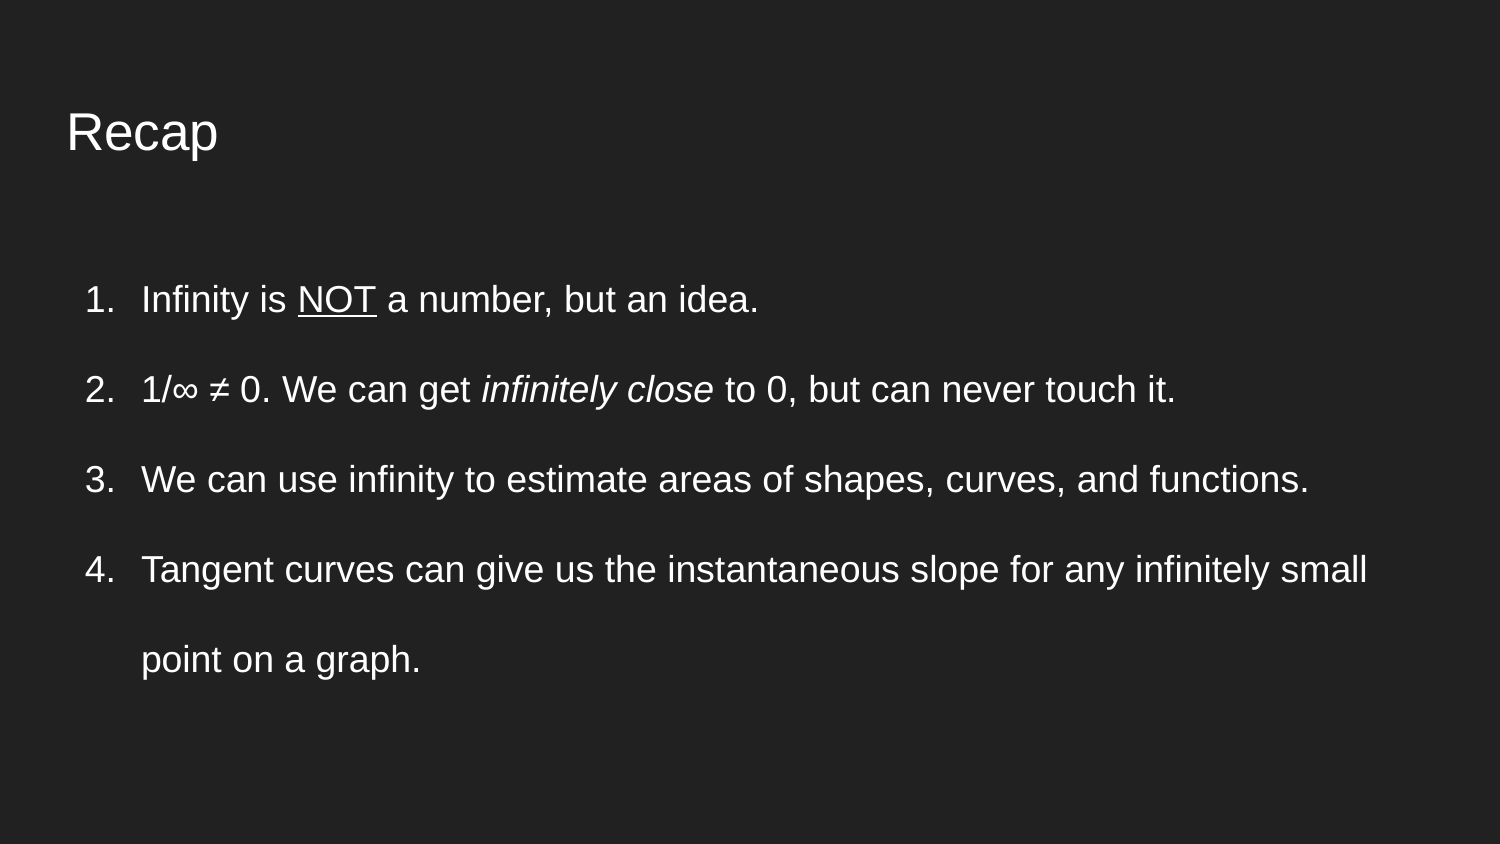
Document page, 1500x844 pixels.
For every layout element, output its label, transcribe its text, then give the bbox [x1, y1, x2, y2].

list Infinity is NOT a number, but an idea. 1/∞ ≠ 0. We can get infinitely close to 0, but can never touch it. We can use infinity to estimate areas of shapes, curves, and functions. Tangent curves can give us the instantaneous slope for any infinitely small point on a graph. [51, 214, 1449, 776]
title Recap [51, 82, 1449, 177]
